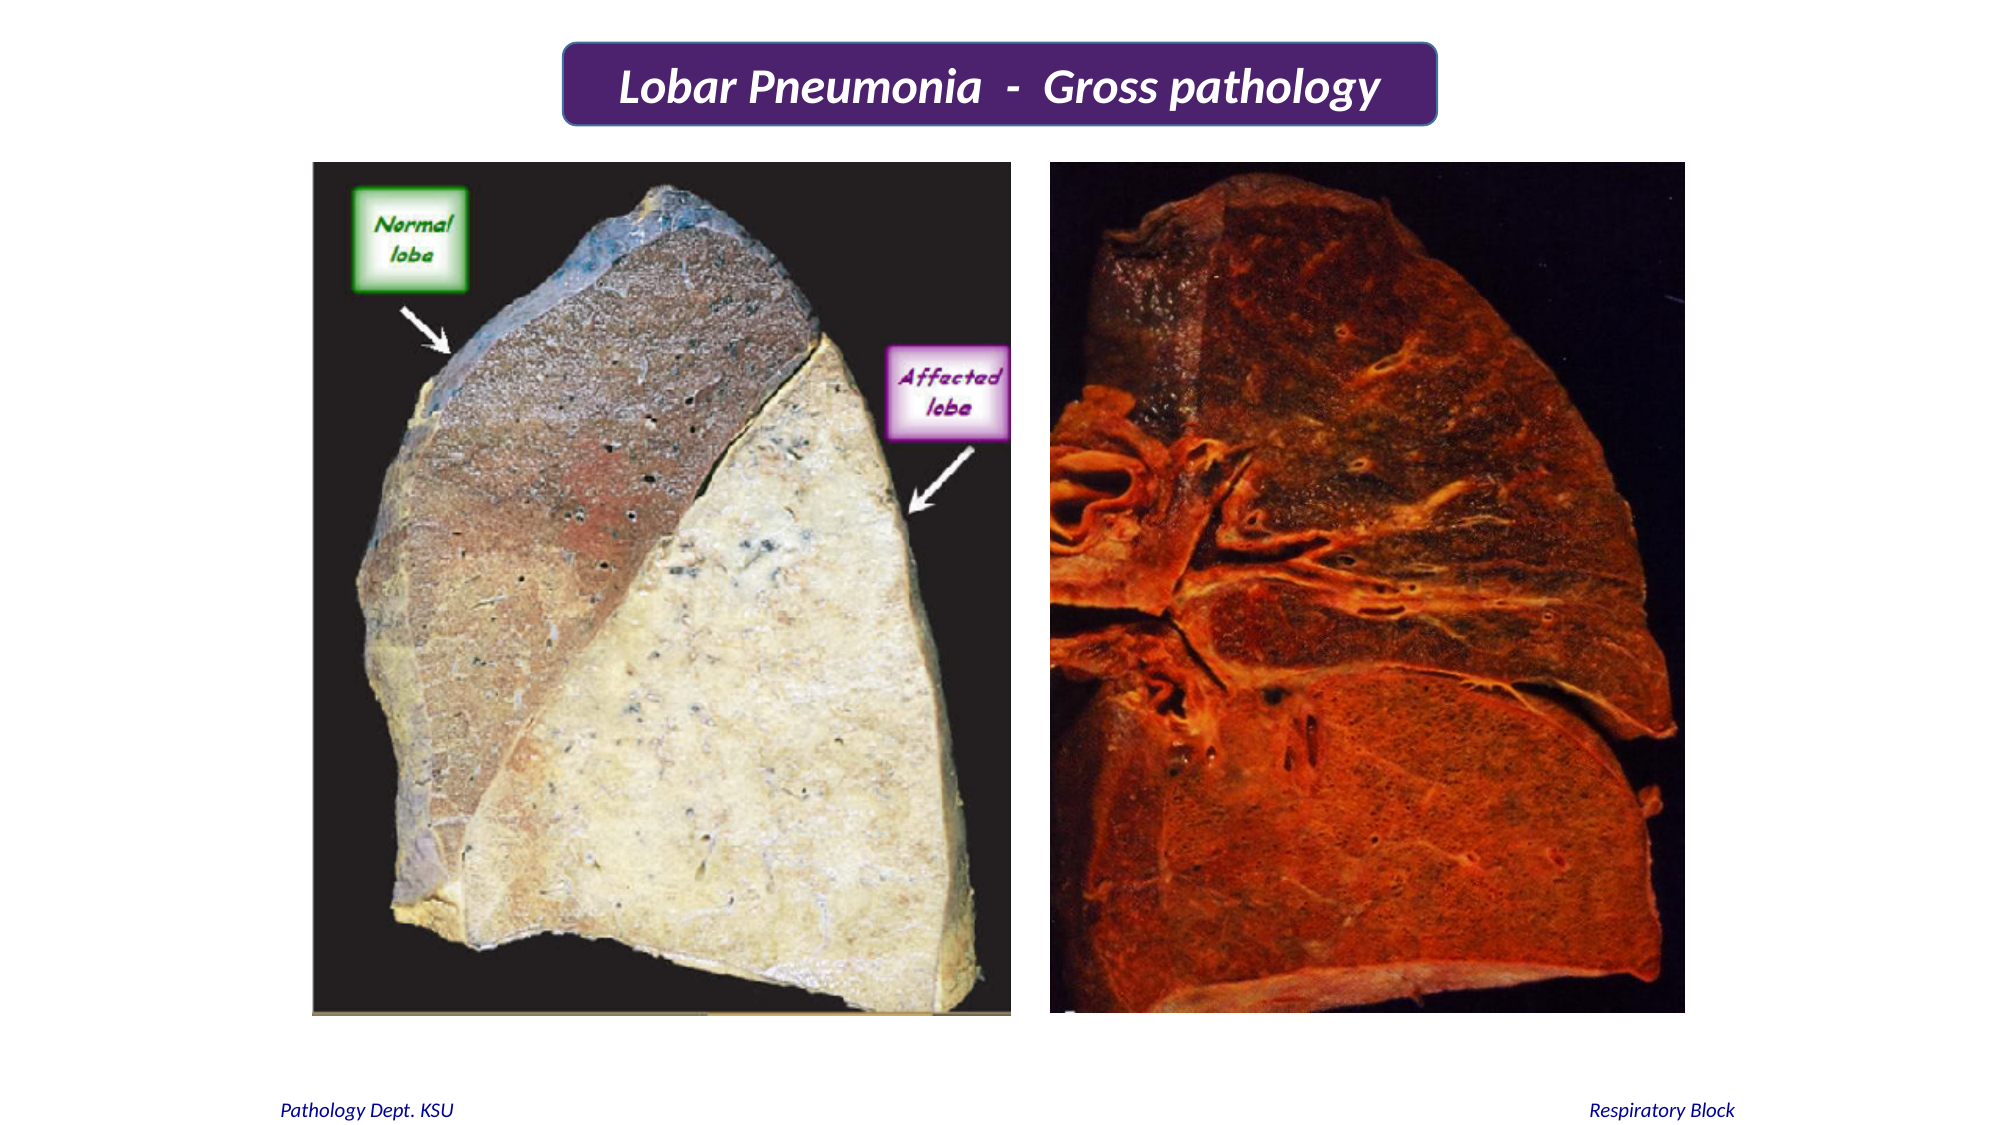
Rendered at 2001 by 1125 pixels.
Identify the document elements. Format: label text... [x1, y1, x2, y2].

text_box Lobar Pneumonia - Gross pathology [561, 41, 1439, 127]
picture [1049, 162, 1685, 1013]
picture [312, 162, 1011, 1016]
text_box Respiratory Block [1566, 1089, 1750, 1125]
text_box Pathology Dept. KSU [249, 1089, 469, 1125]
